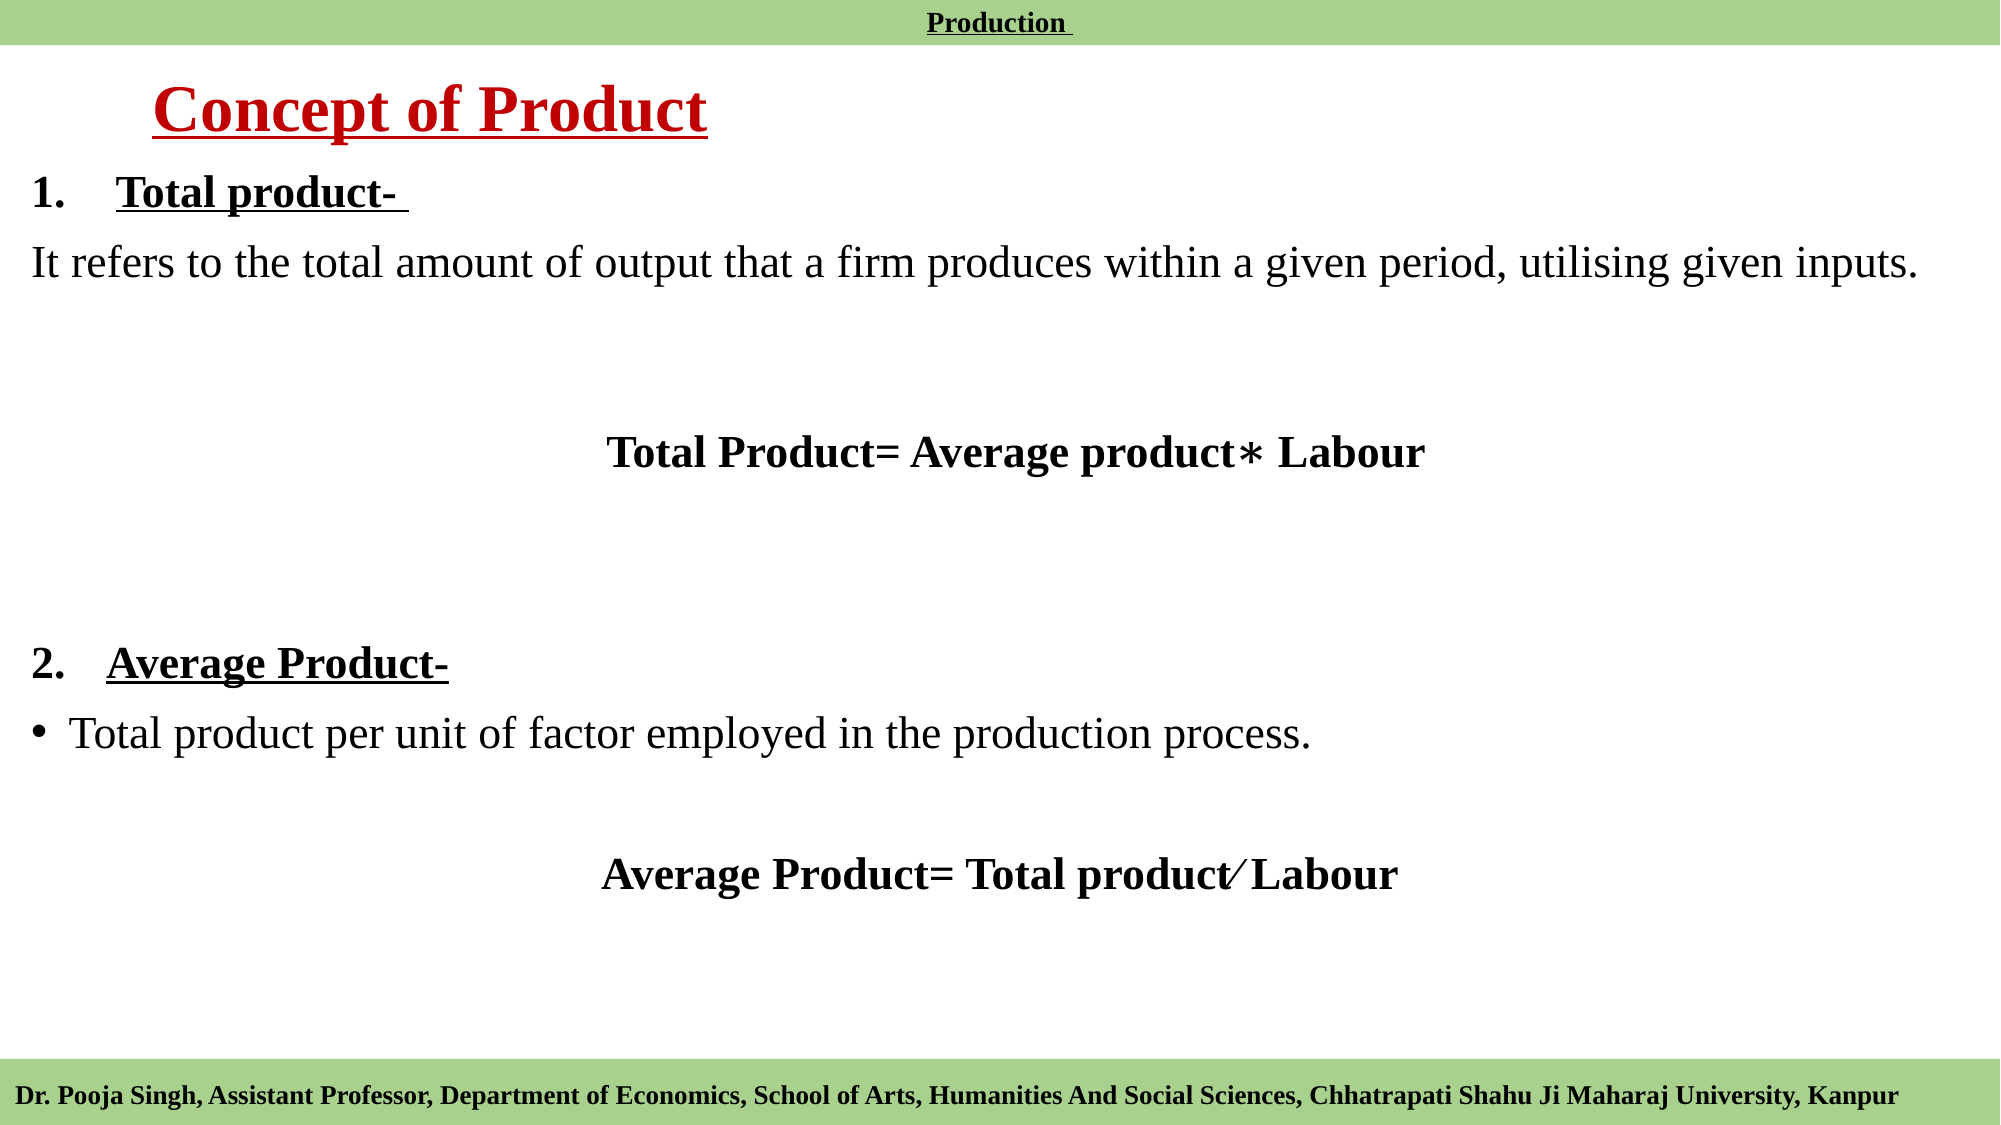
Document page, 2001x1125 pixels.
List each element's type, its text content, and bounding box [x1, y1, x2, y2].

list Total product- It refers to the total amount of output that a firm produces within a given period, utilising given inputs. Total Product= Average product∗ Labour Average Product- Total product per unit of factor employed in the production process. Average Product= Total product∕ Labour [16, 160, 1984, 1027]
title Concept of Product [137, 59, 778, 160]
footer Dr. Pooja Singh, Assistant Professor, Department of Economics, School of Arts, Humanities And Social Sciences, Chhatrapati Shahu Ji Maharaj University, Kanpur [0, 1058, 2000, 1125]
text_box Production [0, 0, 2000, 46]
